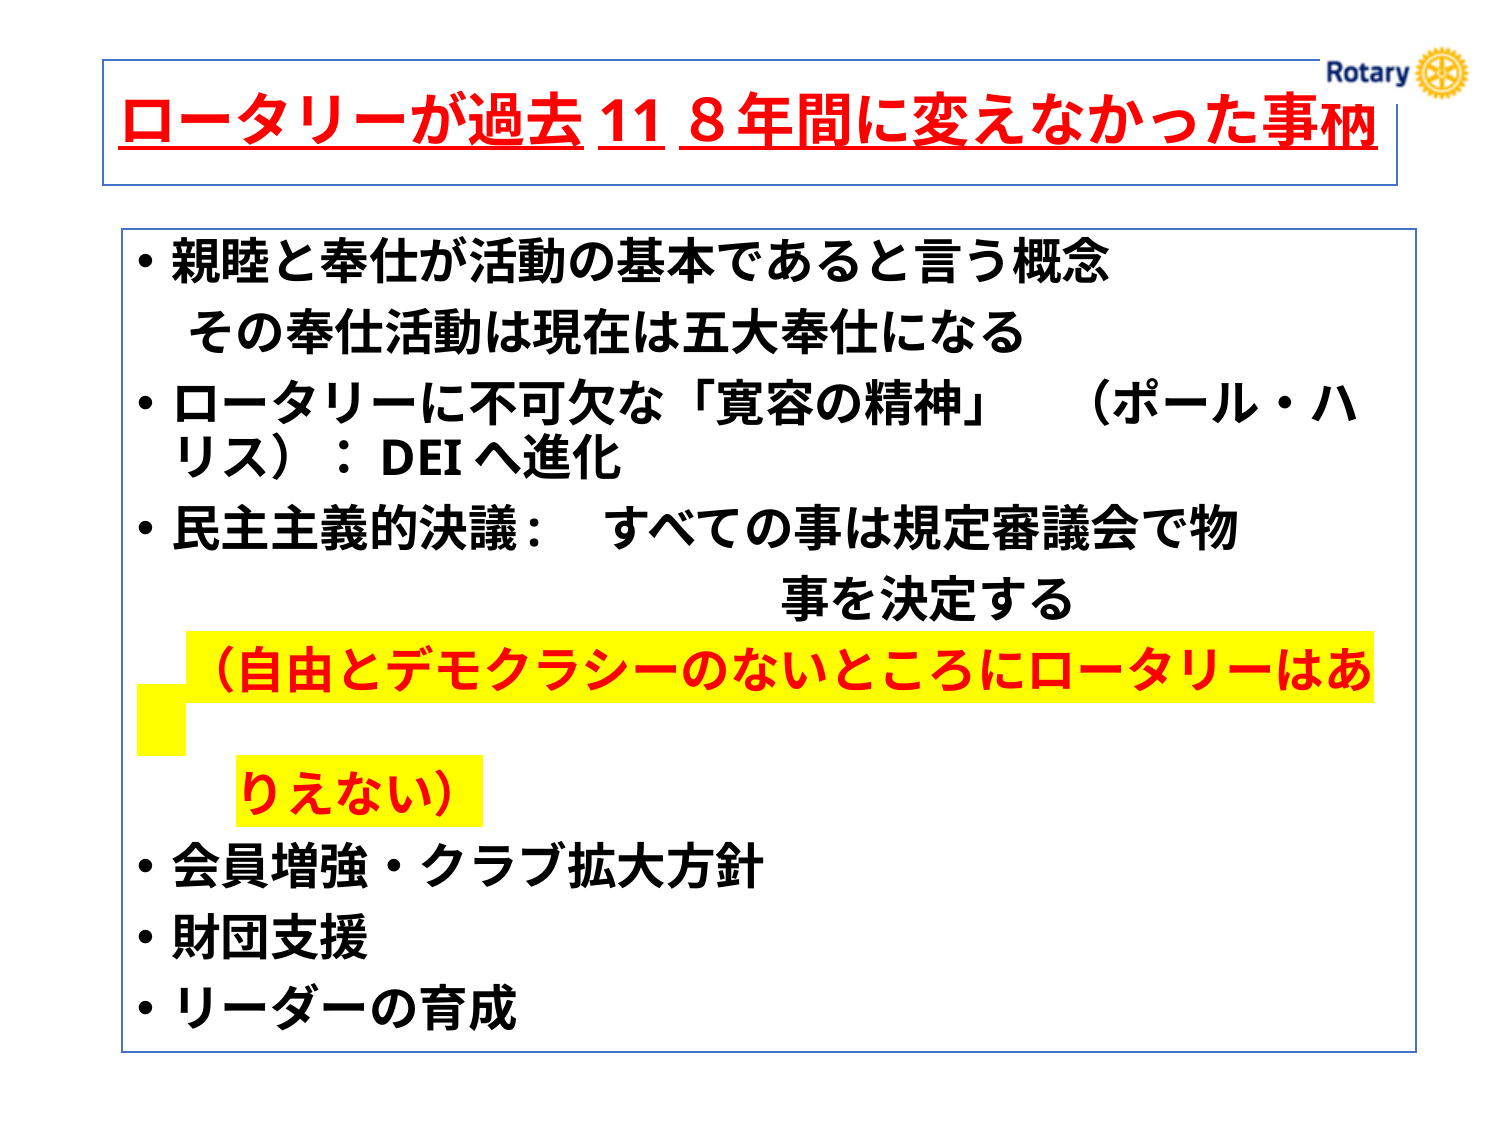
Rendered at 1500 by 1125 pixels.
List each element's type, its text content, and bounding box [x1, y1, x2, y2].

title ロータリーが過去11８年間に変えなかった事柄 [102, 59, 1398, 186]
list 親睦と奉仕が活動の基本であると言う概念 その奉仕活動は現在は五大奉仕になる ロータリーに不可欠な「寛容の精神」 （ポール・ハリス）：DEIへ進化 民主主義的決議: すべての事は規定審議会で物 事を決定する （自由とデモクラシーのないところにロータリーはあ りえない） 会員増強・クラブ拡大方針 財団支援 リーダーの育成 [121, 228, 1417, 1053]
picture [1320, 42, 1474, 104]
